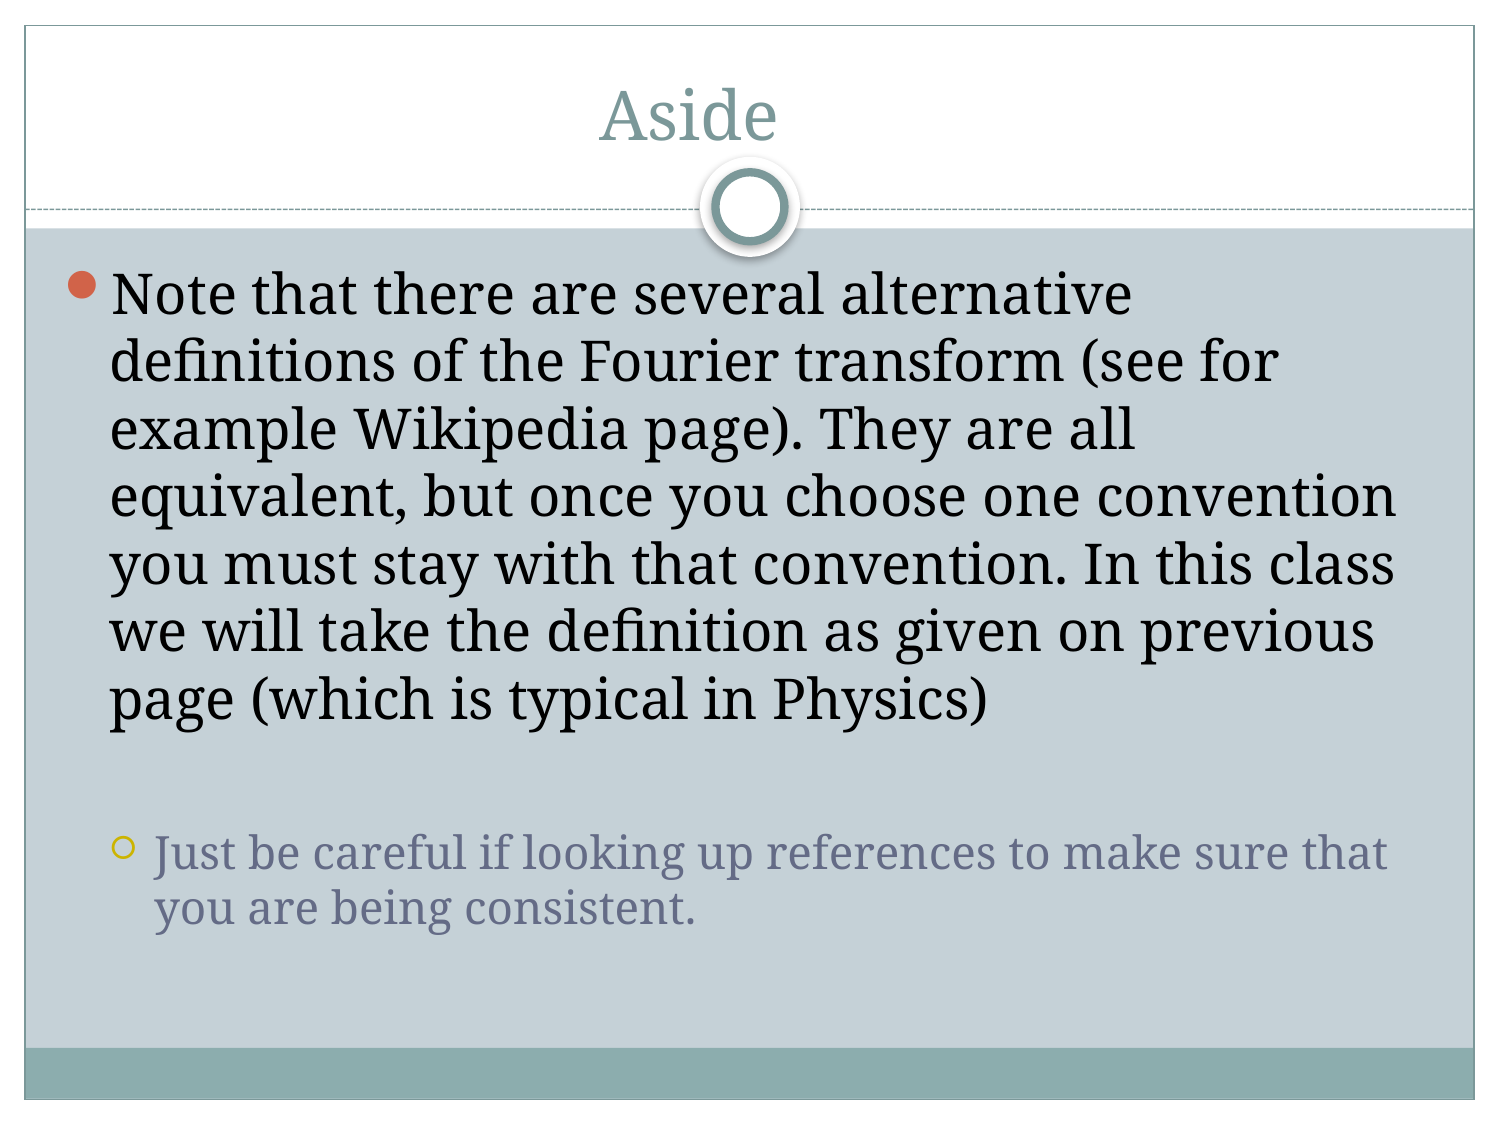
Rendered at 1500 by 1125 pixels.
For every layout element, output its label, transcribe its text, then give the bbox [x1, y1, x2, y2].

list Note that there are several alternative definitions of the Fourier transform (see for example Wikipedia page). They are all equivalent, but once you choose one convention you must stay with that convention. In this class we will take the definition as given on previous page (which is typical in Physics) Just be careful if looking up references to make sure that you are being consistent. [49, 250, 1445, 1001]
title Aside [49, 37, 1450, 162]
